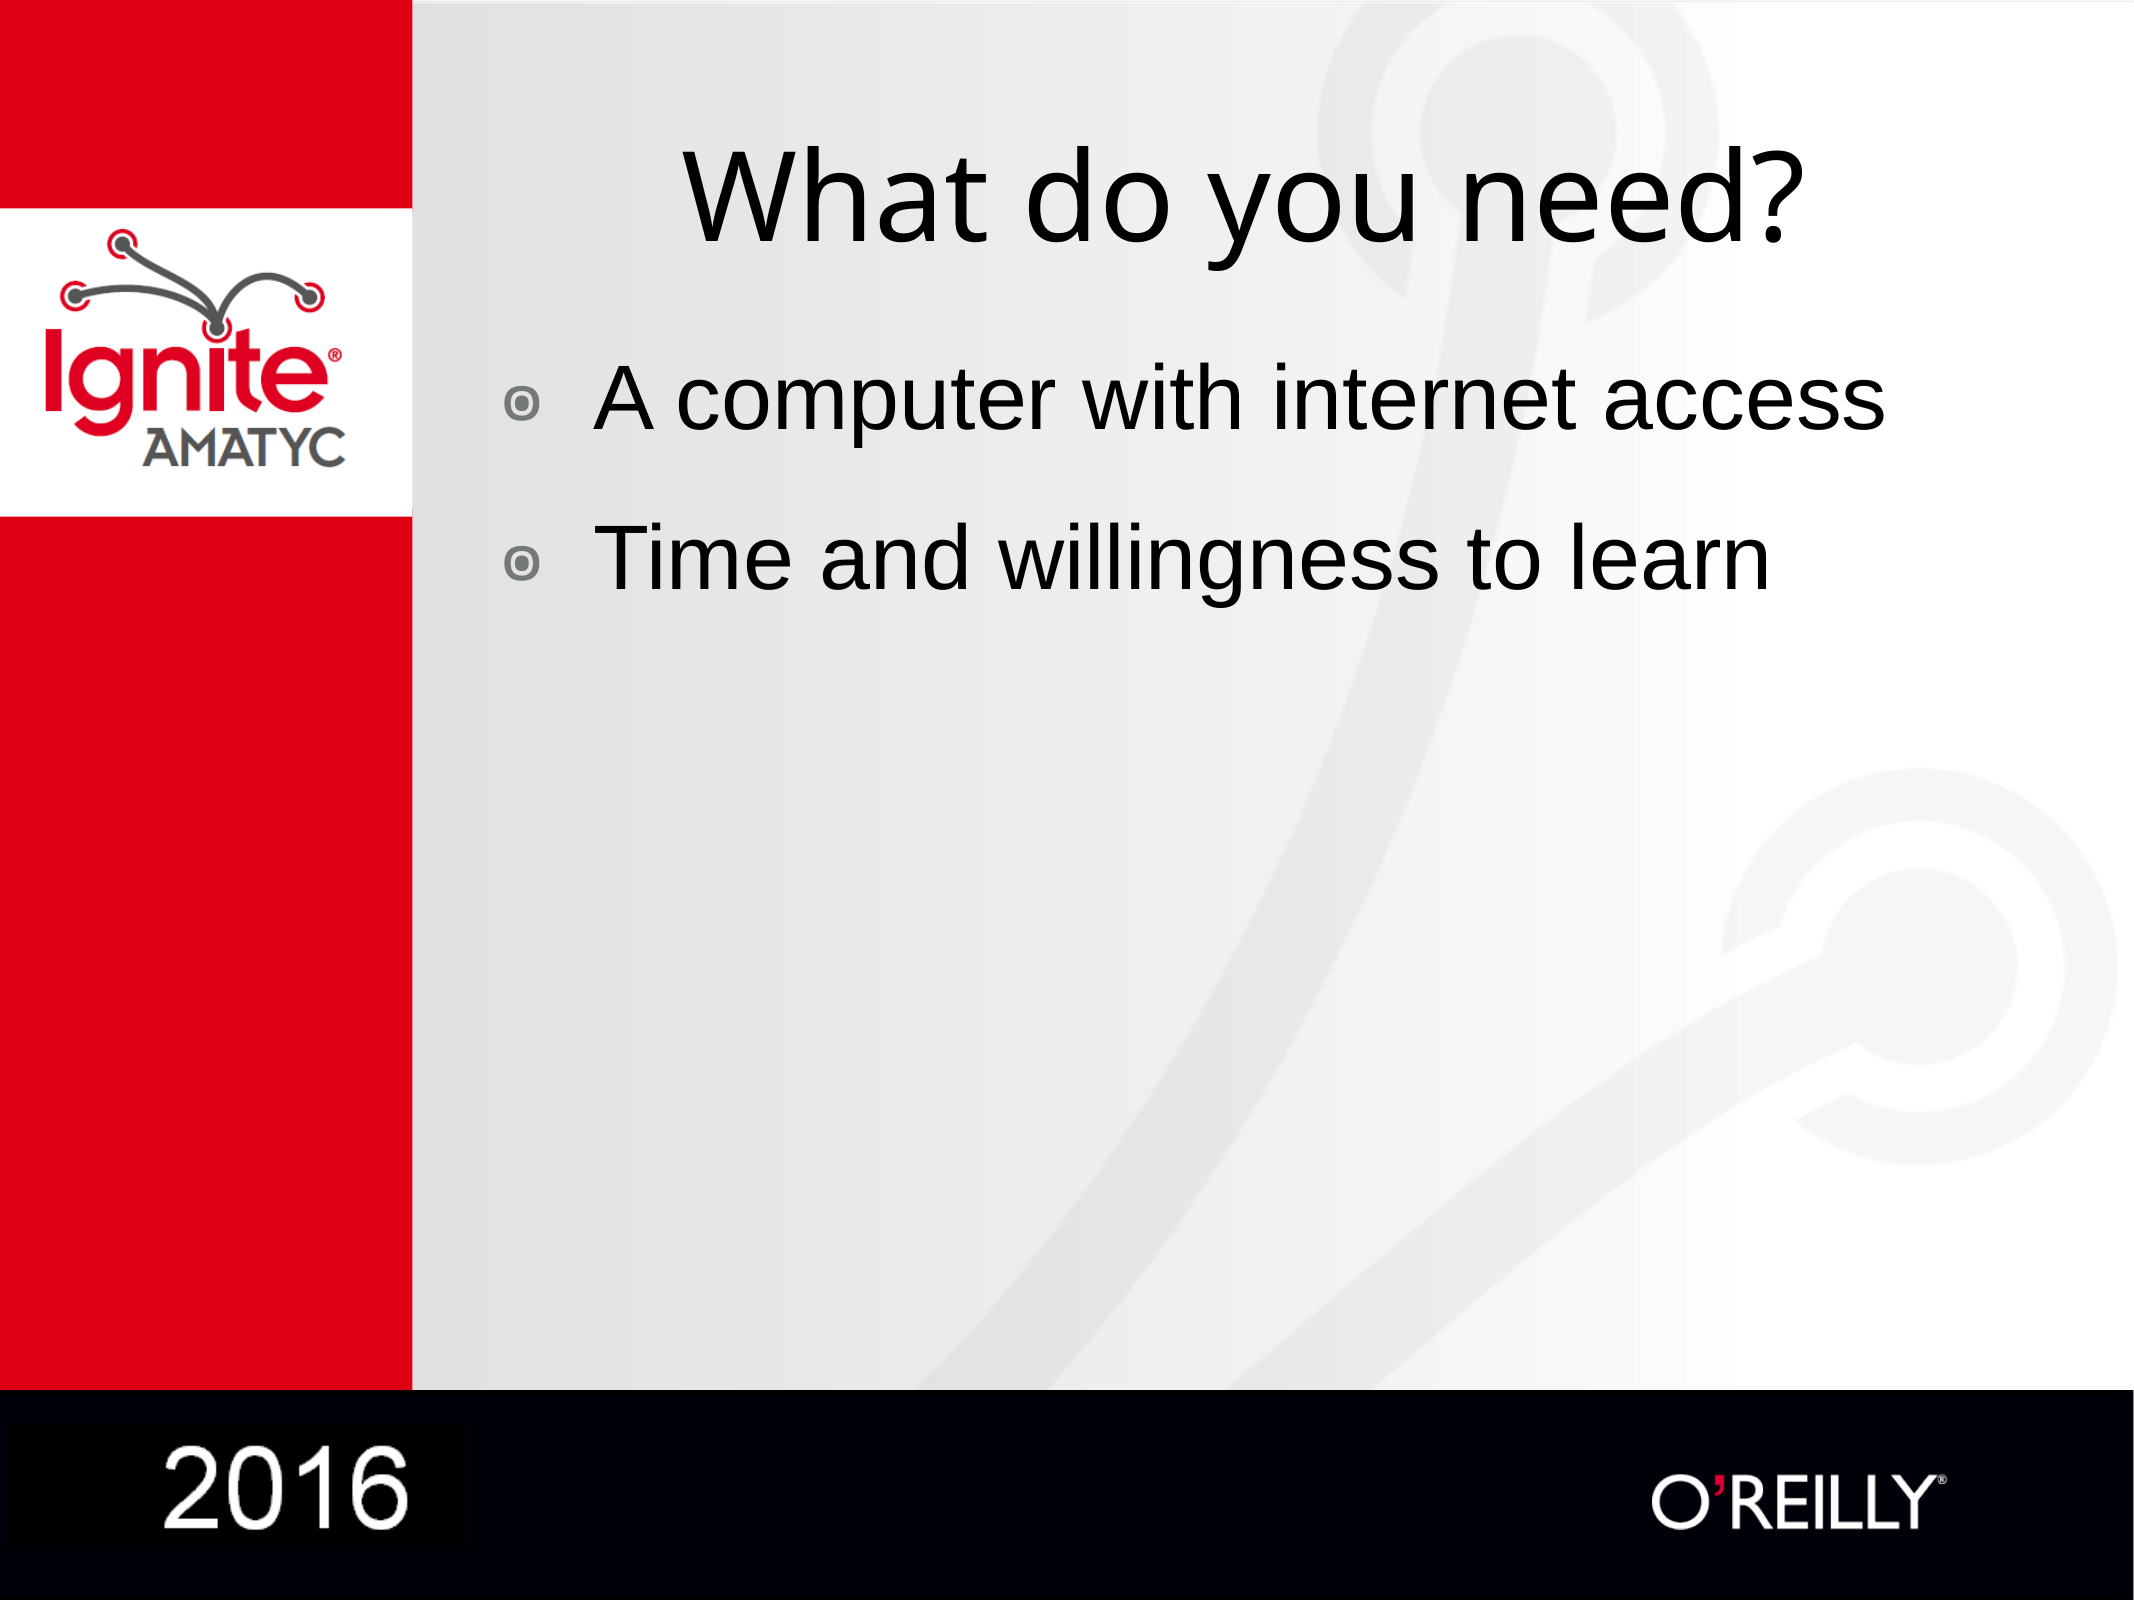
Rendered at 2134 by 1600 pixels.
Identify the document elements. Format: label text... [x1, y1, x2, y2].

title What do you need? [466, 41, 2022, 276]
picture [29, 219, 362, 483]
picture [5, 1424, 467, 1549]
picture [1652, 1473, 1960, 1530]
picture [413, 0, 2134, 1390]
list A computer with internet access Time and willingness to learn [461, 328, 2026, 1380]
